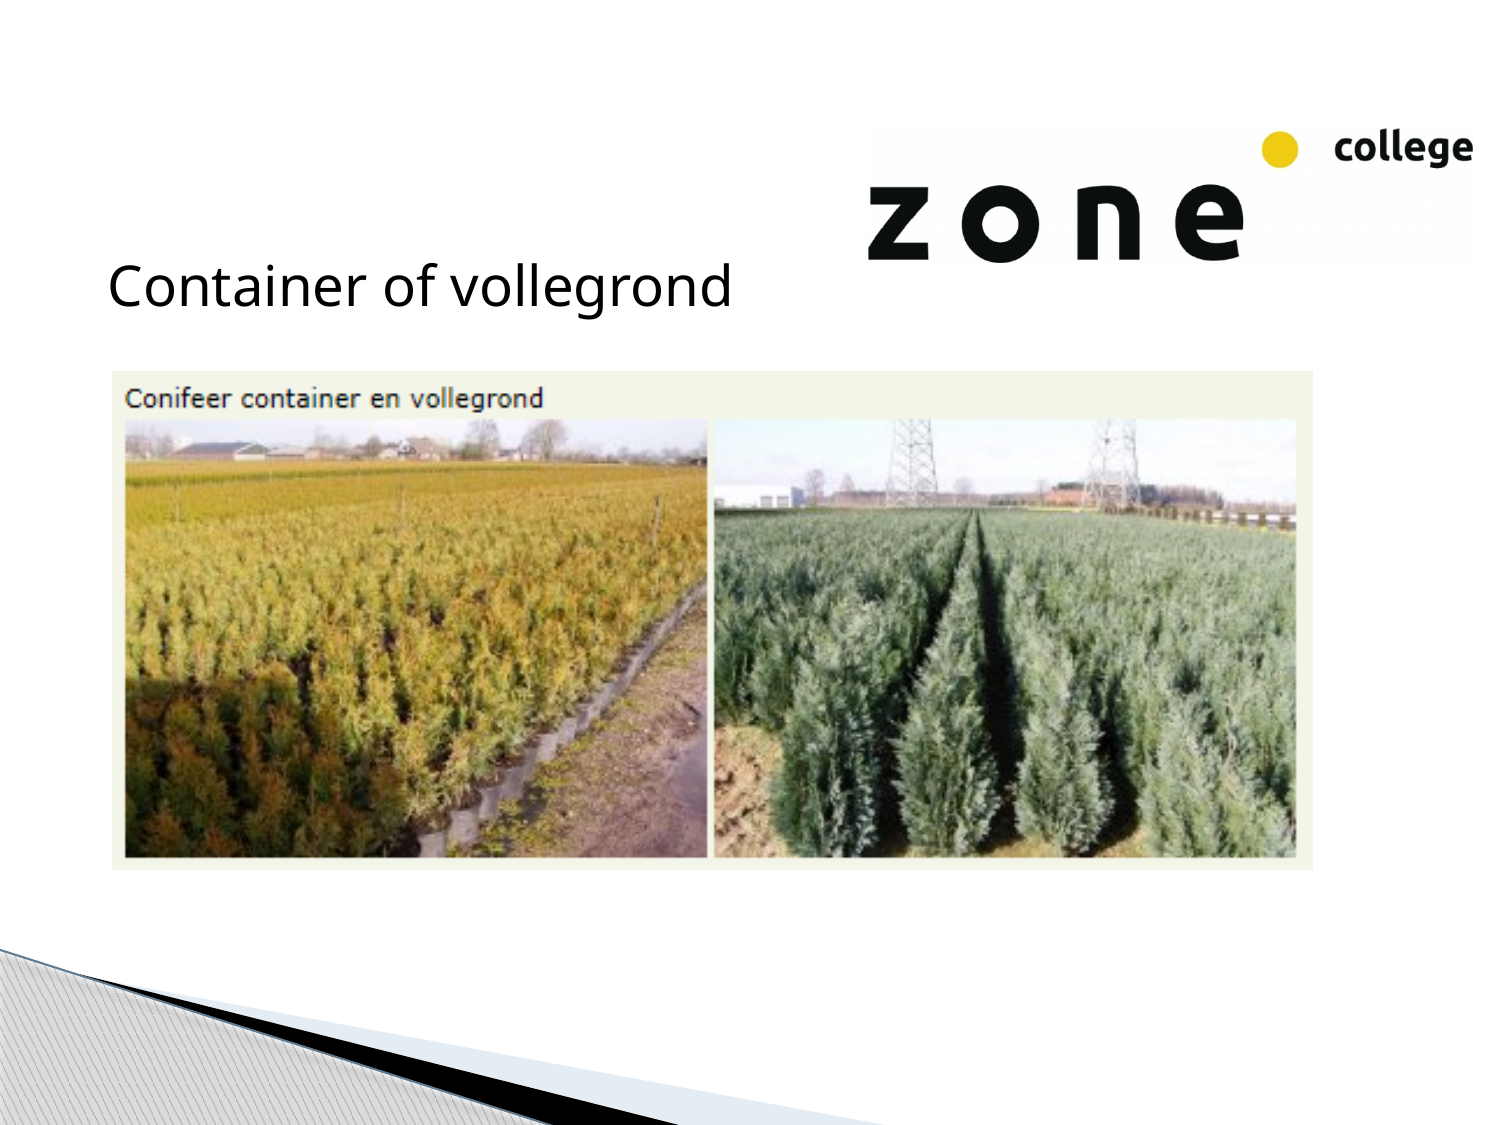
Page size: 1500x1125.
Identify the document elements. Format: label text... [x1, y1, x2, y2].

picture [111, 371, 1314, 870]
list Container of vollegrond [75, 243, 1425, 986]
picture [867, 127, 1473, 263]
